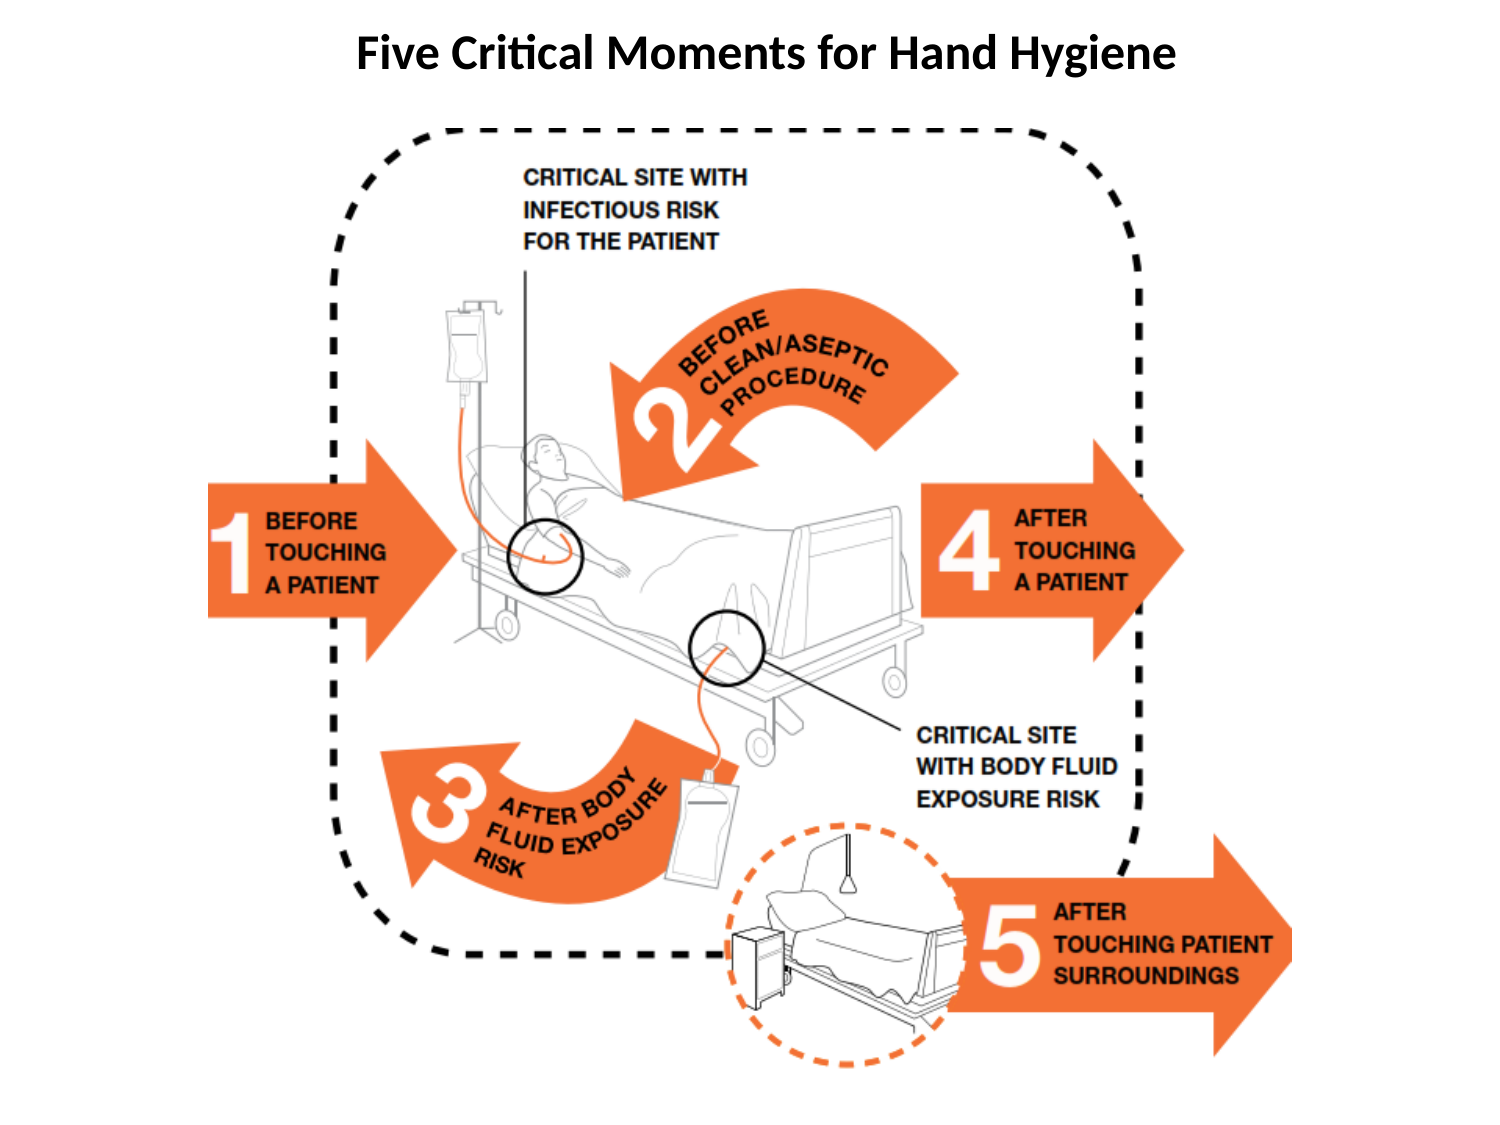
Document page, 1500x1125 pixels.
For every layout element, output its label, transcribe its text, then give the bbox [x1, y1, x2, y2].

text_box Five Critical Moments for Hand Hygiene [341, 12, 1193, 88]
picture [208, 127, 1292, 1076]
